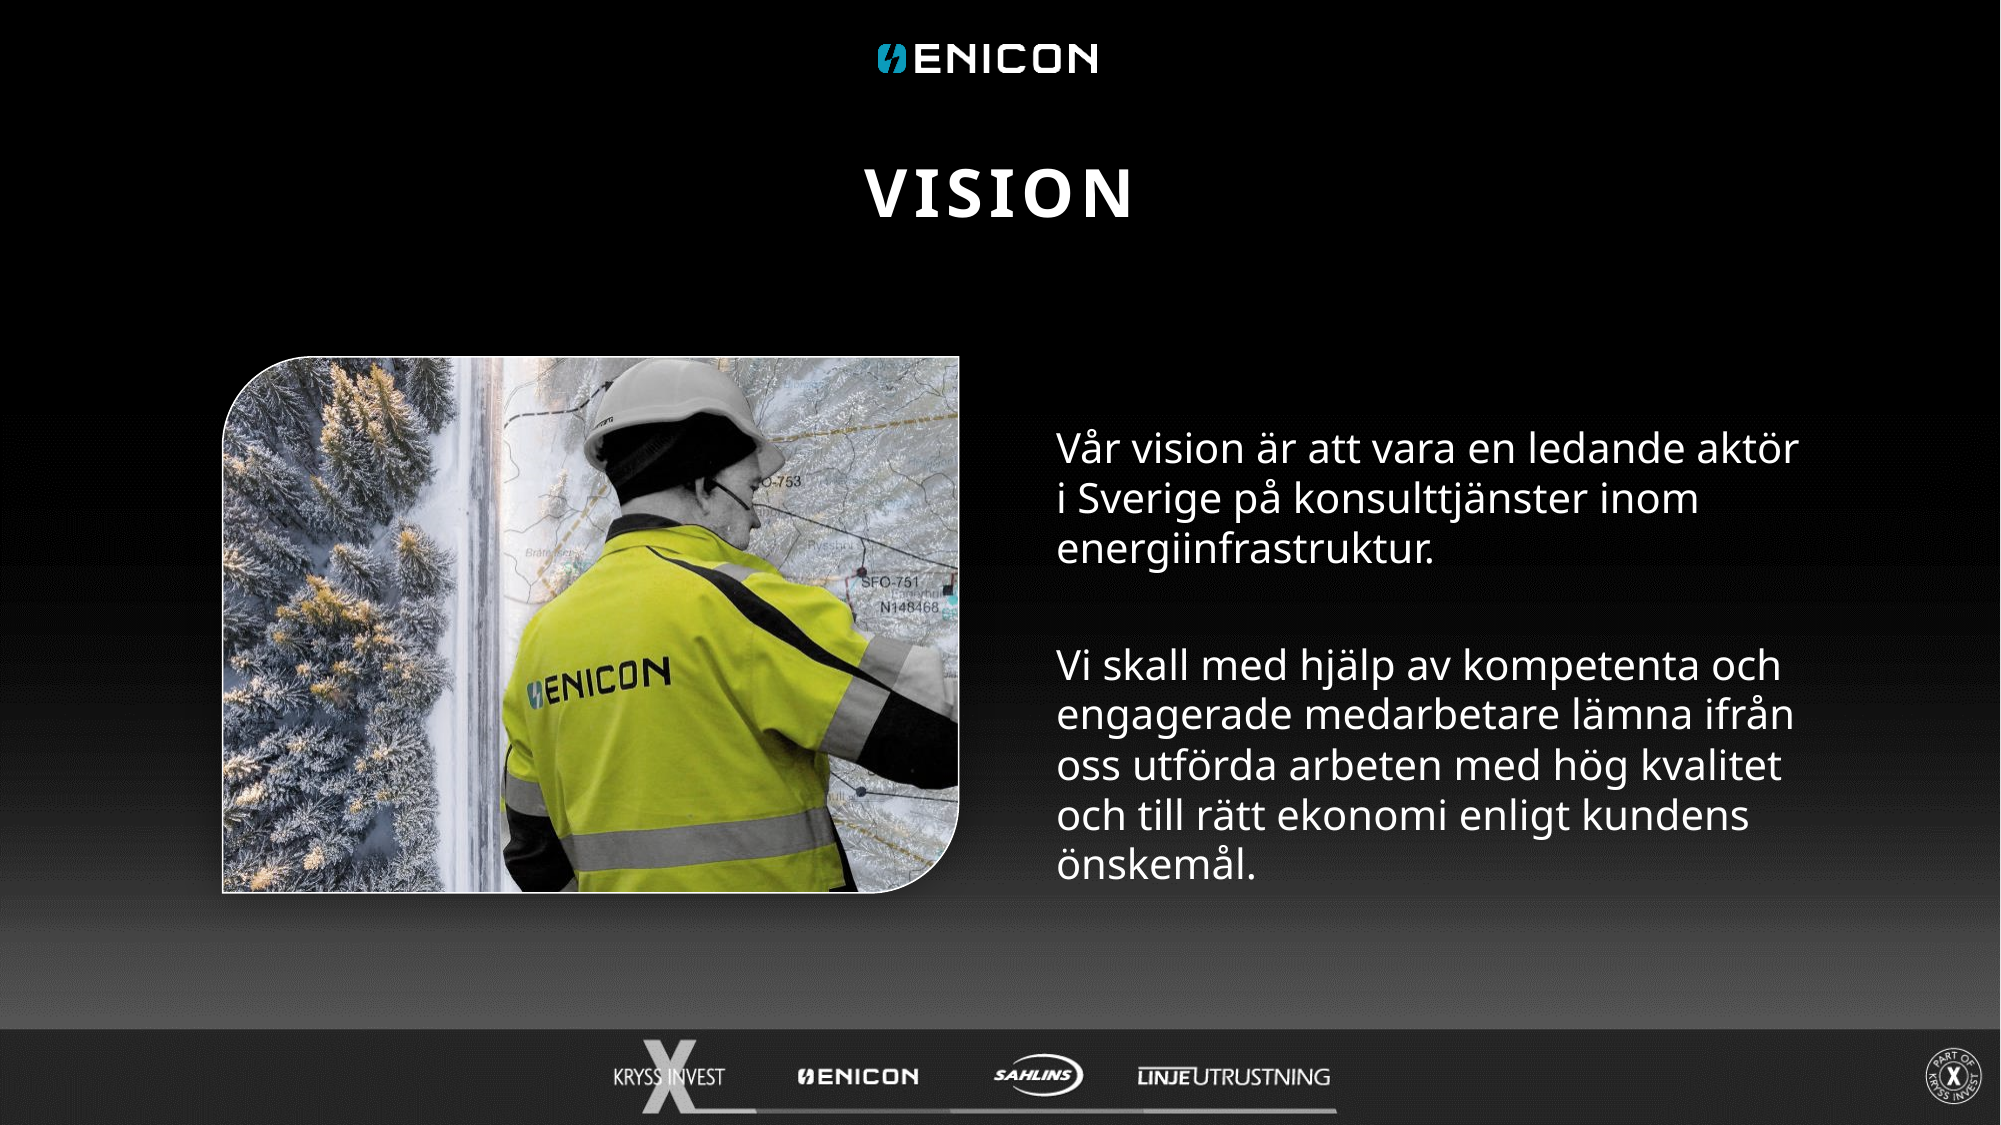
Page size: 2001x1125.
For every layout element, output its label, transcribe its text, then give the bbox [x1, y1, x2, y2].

picture [0, 0, 2001, 1125]
list VISION [0, 146, 2000, 245]
text_box Vår vision är att vara en ledande aktör i Sverige på konsulttjänster inom energiinfrastruktur. Vi skall med hjälp av kompetenta och engagerade medarbetare lämna ifrån oss utförda arbeten med hög kvalitet och till rätt ekonomi enligt kundens önskemål. [1041, 414, 1819, 863]
